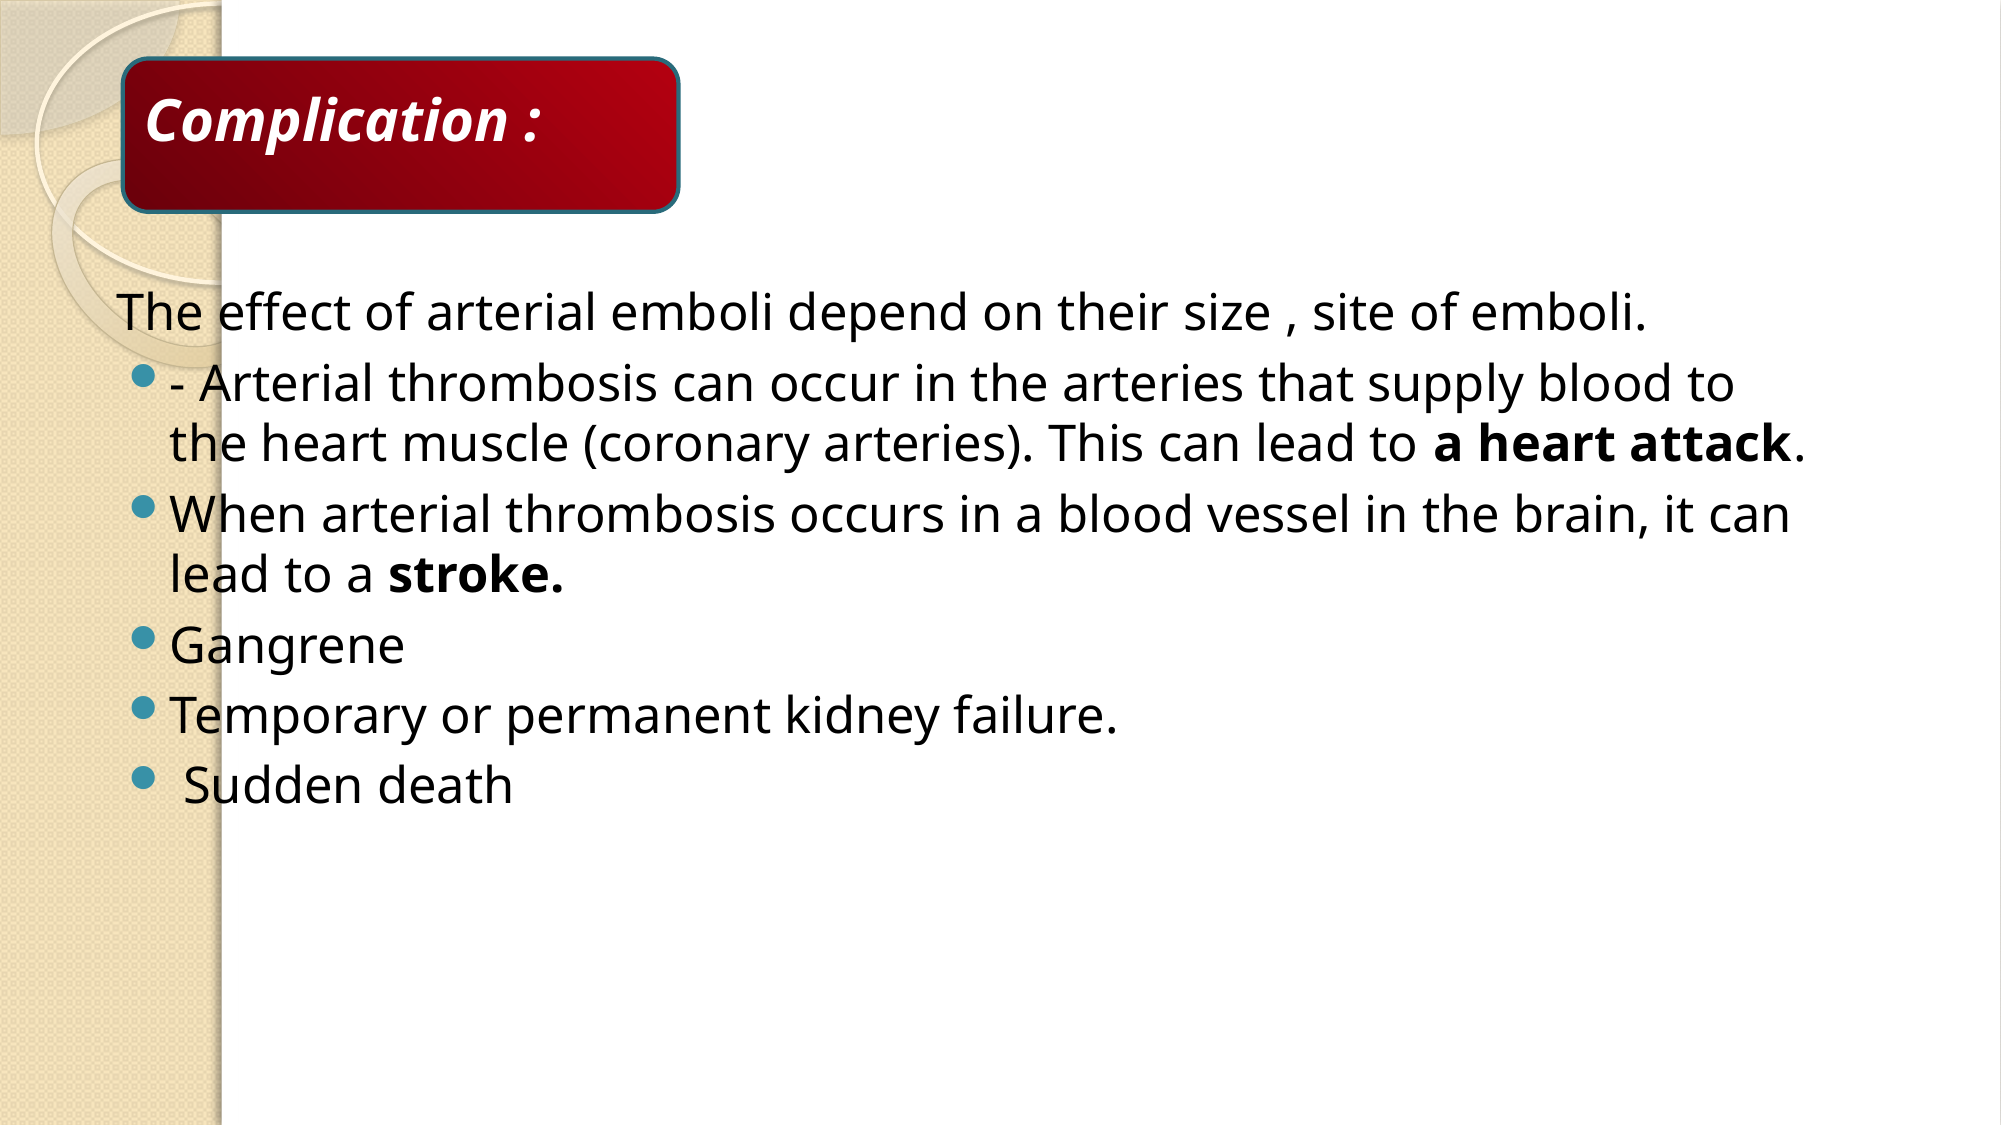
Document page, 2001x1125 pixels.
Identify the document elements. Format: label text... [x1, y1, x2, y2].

text_box Complication : [120, 56, 681, 214]
list The effect of arterial emboli depend on their size , site of emboli. - Arterial thrombosis can occur in the arteries that supply blood to the heart muscle (coronary arteries). This can lead to a heart attack. When arterial thrombosis occurs in a blood vessel in the brain, it can lead to a stroke. Gangrene Temporary or permanent kidney failure. Sudden death [101, 272, 1827, 1125]
